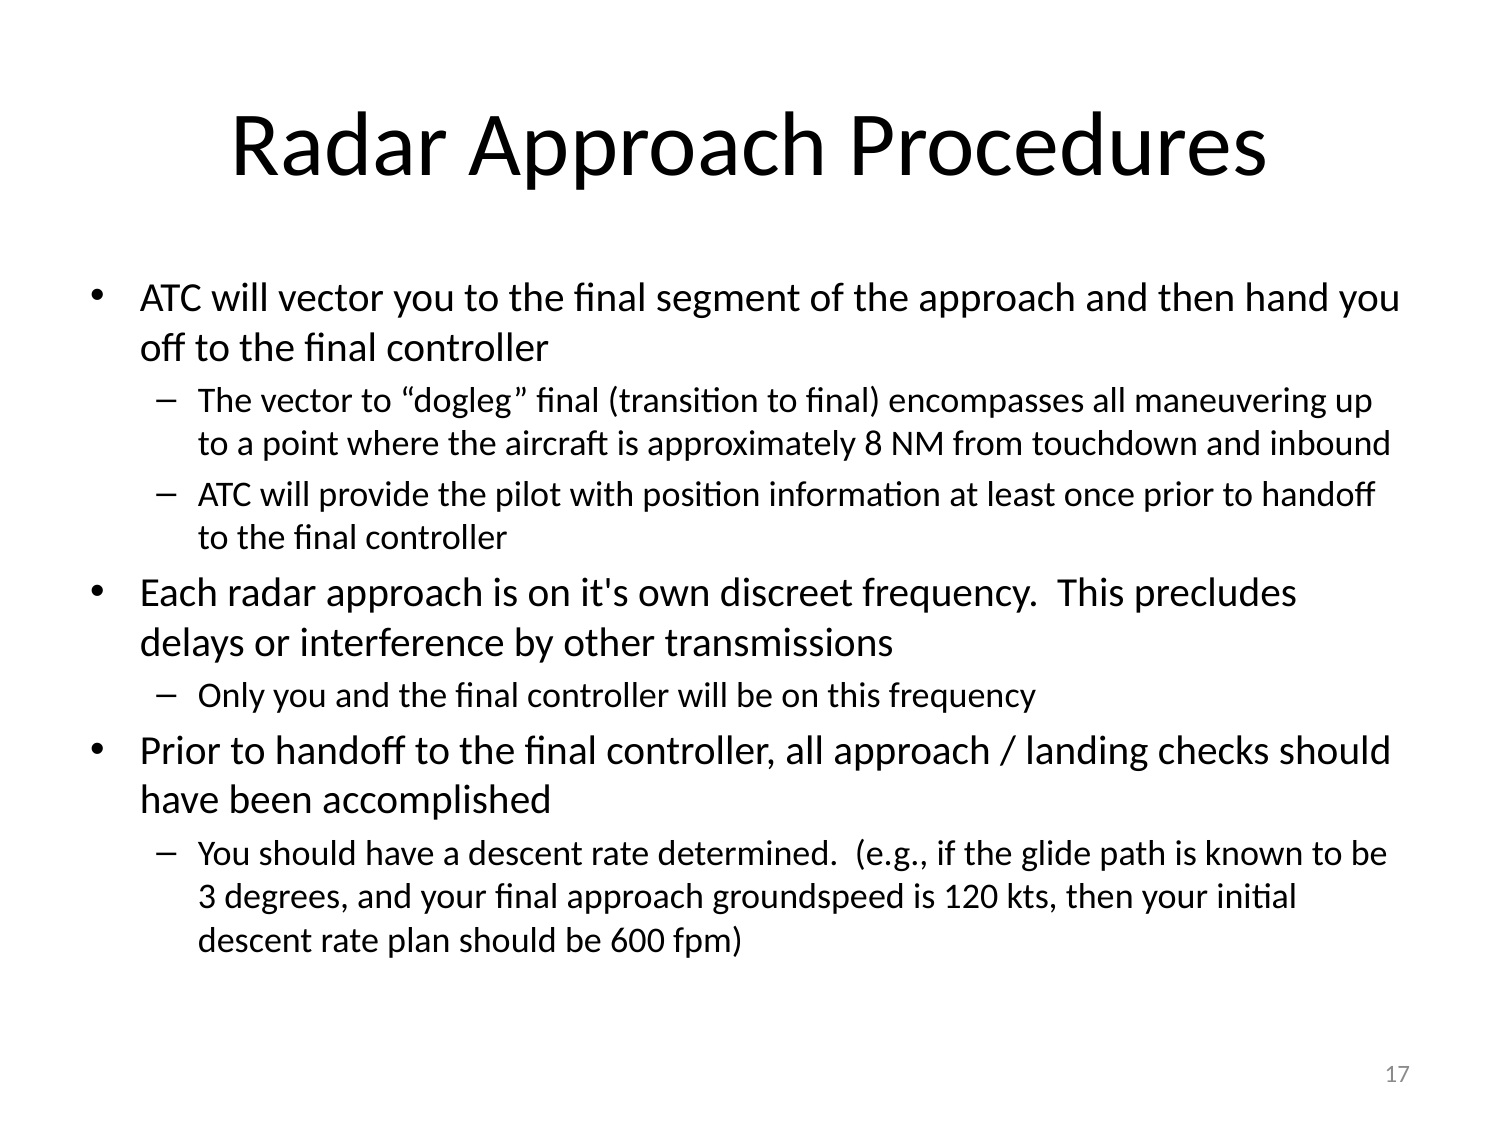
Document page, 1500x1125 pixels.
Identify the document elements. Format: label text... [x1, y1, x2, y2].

title Radar Approach Procedures [75, 45, 1425, 233]
slide_number 17 [1074, 1042, 1425, 1103]
list ATC will vector you to the final segment of the approach and then hand you off to the final controller The vector to “dogleg” final (transition to final) encompasses all maneuvering up to a point where the aircraft is approximately 8 NM from touchdown and inbound ATC will provide the pilot with position information at least once prior to handoff to the final controller Each radar approach is on it's own discreet frequency. This precludes delays or interference by other transmissions Only you and the final controller will be on this frequency Prior to handoff to the final controller, all approach / landing checks should have been accomplished You should have a descent rate determined. (e.g., if the glide path is known to be 3 degrees, and your final approach groundspeed is 120 kts, then your initial descent rate plan should be 600 fpm) [75, 262, 1425, 1005]
